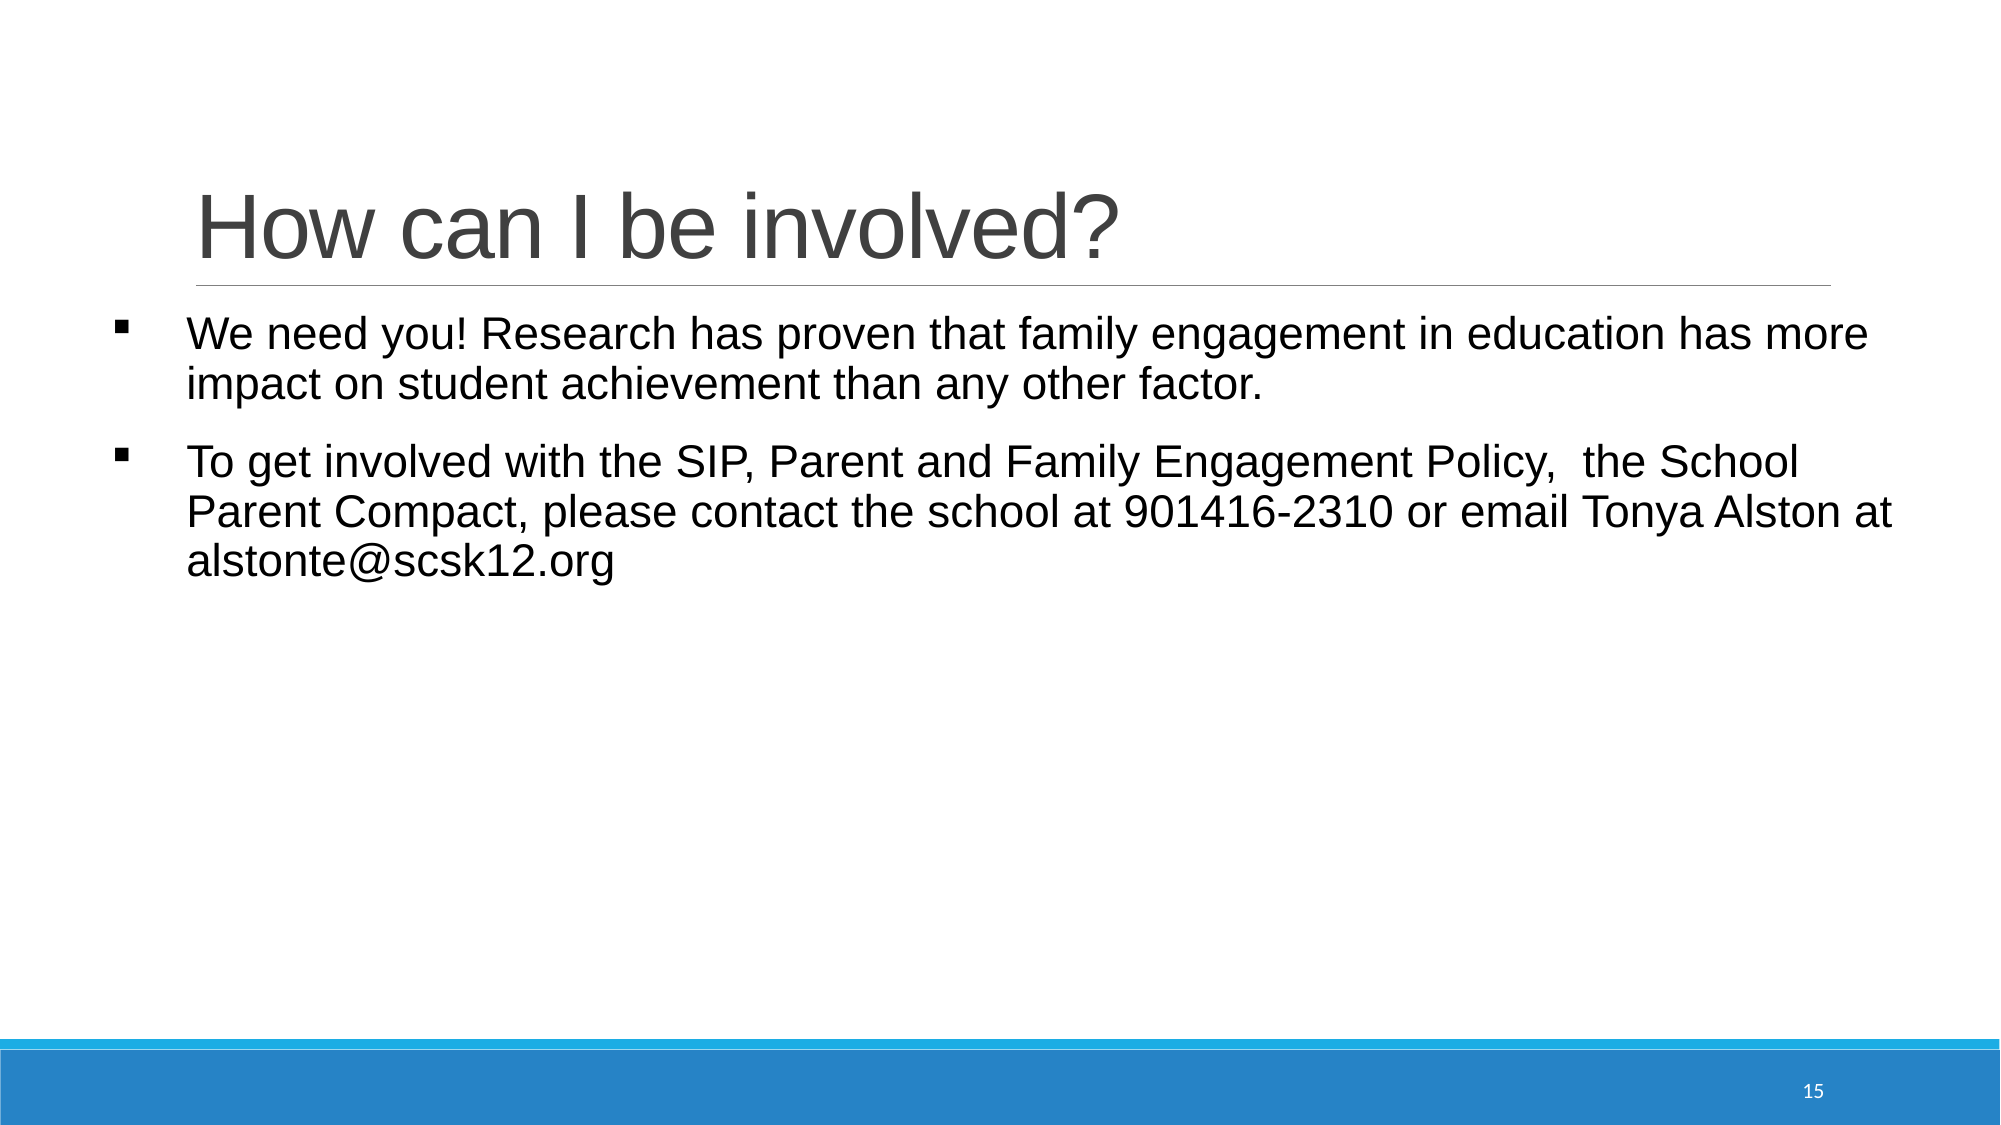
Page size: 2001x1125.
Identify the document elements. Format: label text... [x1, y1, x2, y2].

slide_number 15 [1624, 1059, 1840, 1120]
list We need you! Research has proven that family engagement in education has more impact on student achievement than any other factor. To get involved with the SIP, Parent and Family Engagement Policy, the School Parent Compact, please contact the school at 901416-2310 or email Tonya Alston at alstonte@scsk12.org [111, 302, 1918, 953]
title How can I be involved? [180, 47, 1830, 285]
